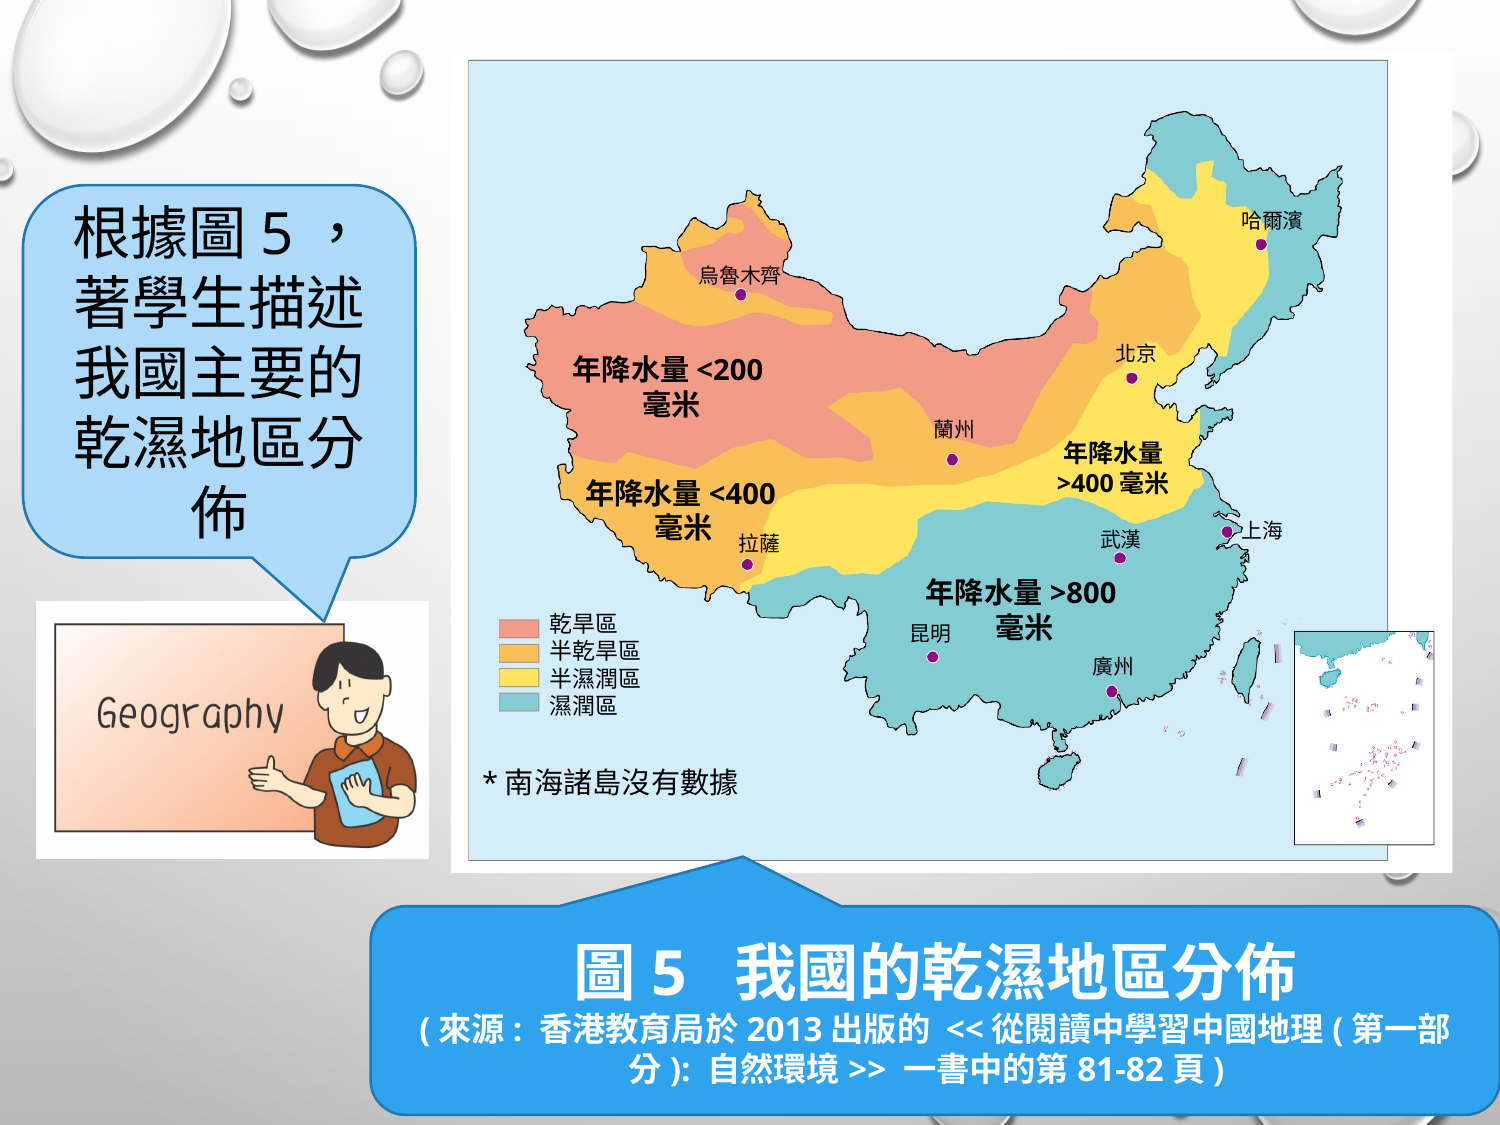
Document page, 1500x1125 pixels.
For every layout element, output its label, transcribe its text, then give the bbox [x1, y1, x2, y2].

text_box 根據圖5，著學生描述我國主要的乾濕地區分佈 [21, 183, 417, 599]
picture [0, 0, 1500, 1125]
text_box 圖5 我國的乾濕地區分佈 (來源: 香港教育局於2013出版的 <<從閱讀中學習中國地理(第一部分): 自然環境>> 一書中的第81-82頁) [369, 882, 1500, 1117]
